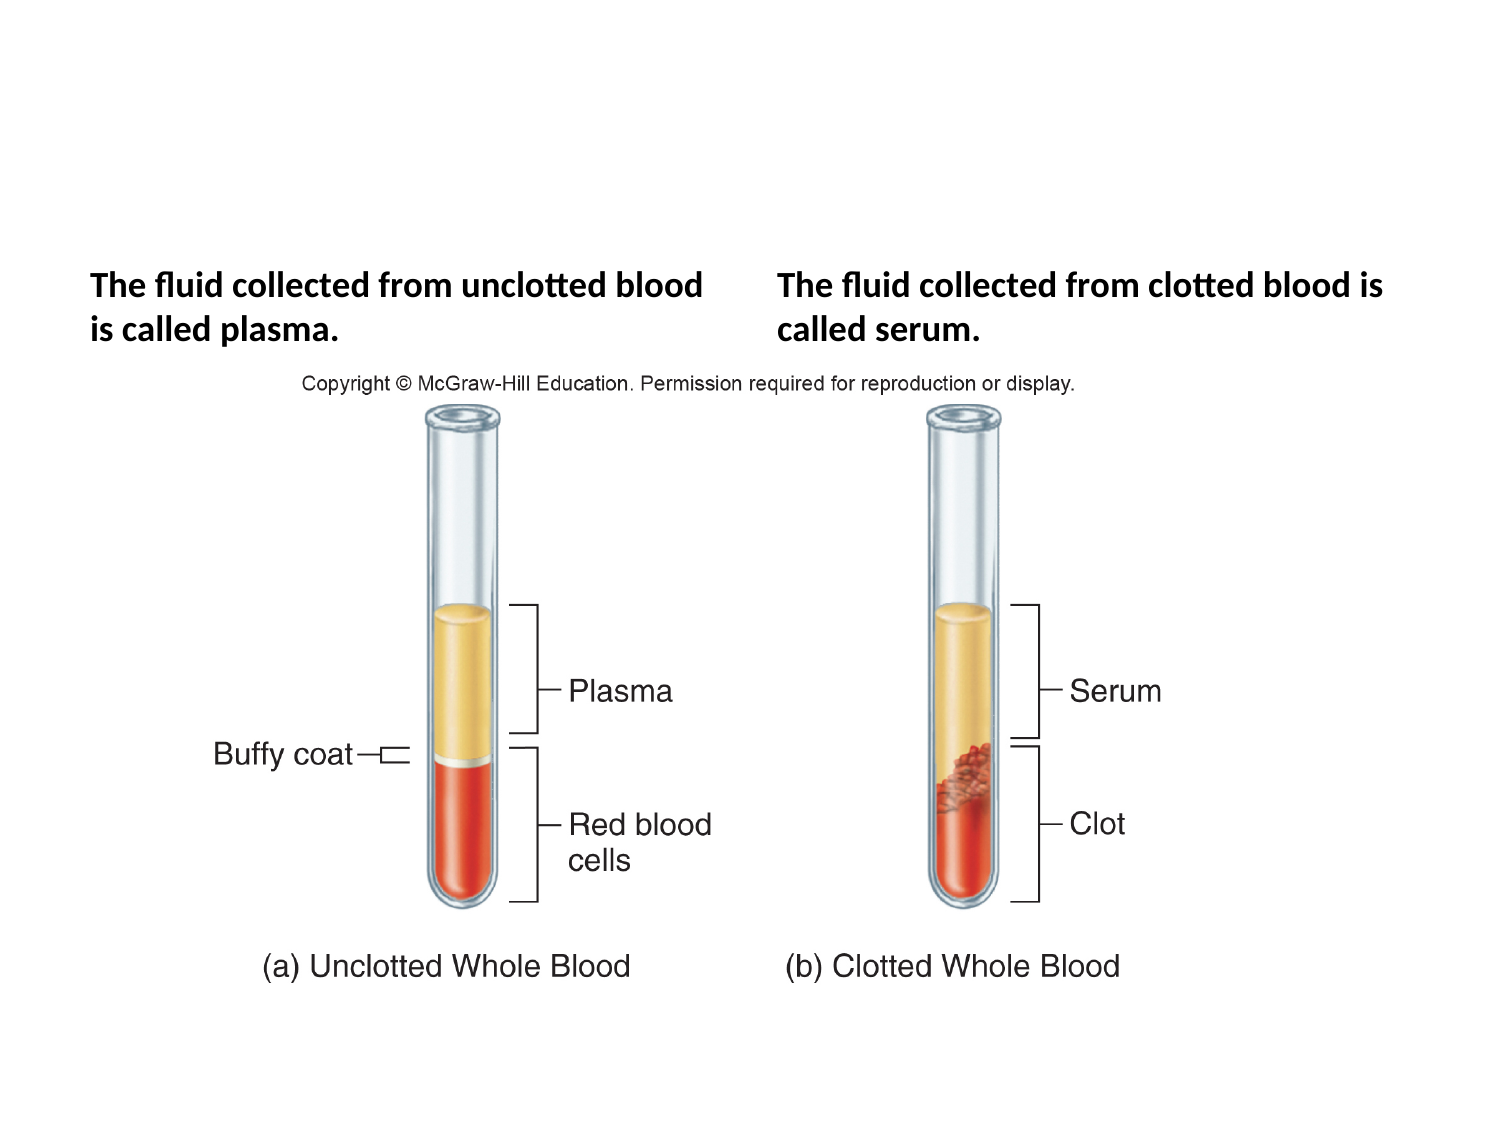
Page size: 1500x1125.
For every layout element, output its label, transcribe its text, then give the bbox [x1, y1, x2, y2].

list The fluid collected from unclotted blood is called plasma. [75, 251, 738, 357]
list The fluid collected from clotted blood is called serum. [761, 251, 1425, 357]
picture [212, 374, 1163, 986]
